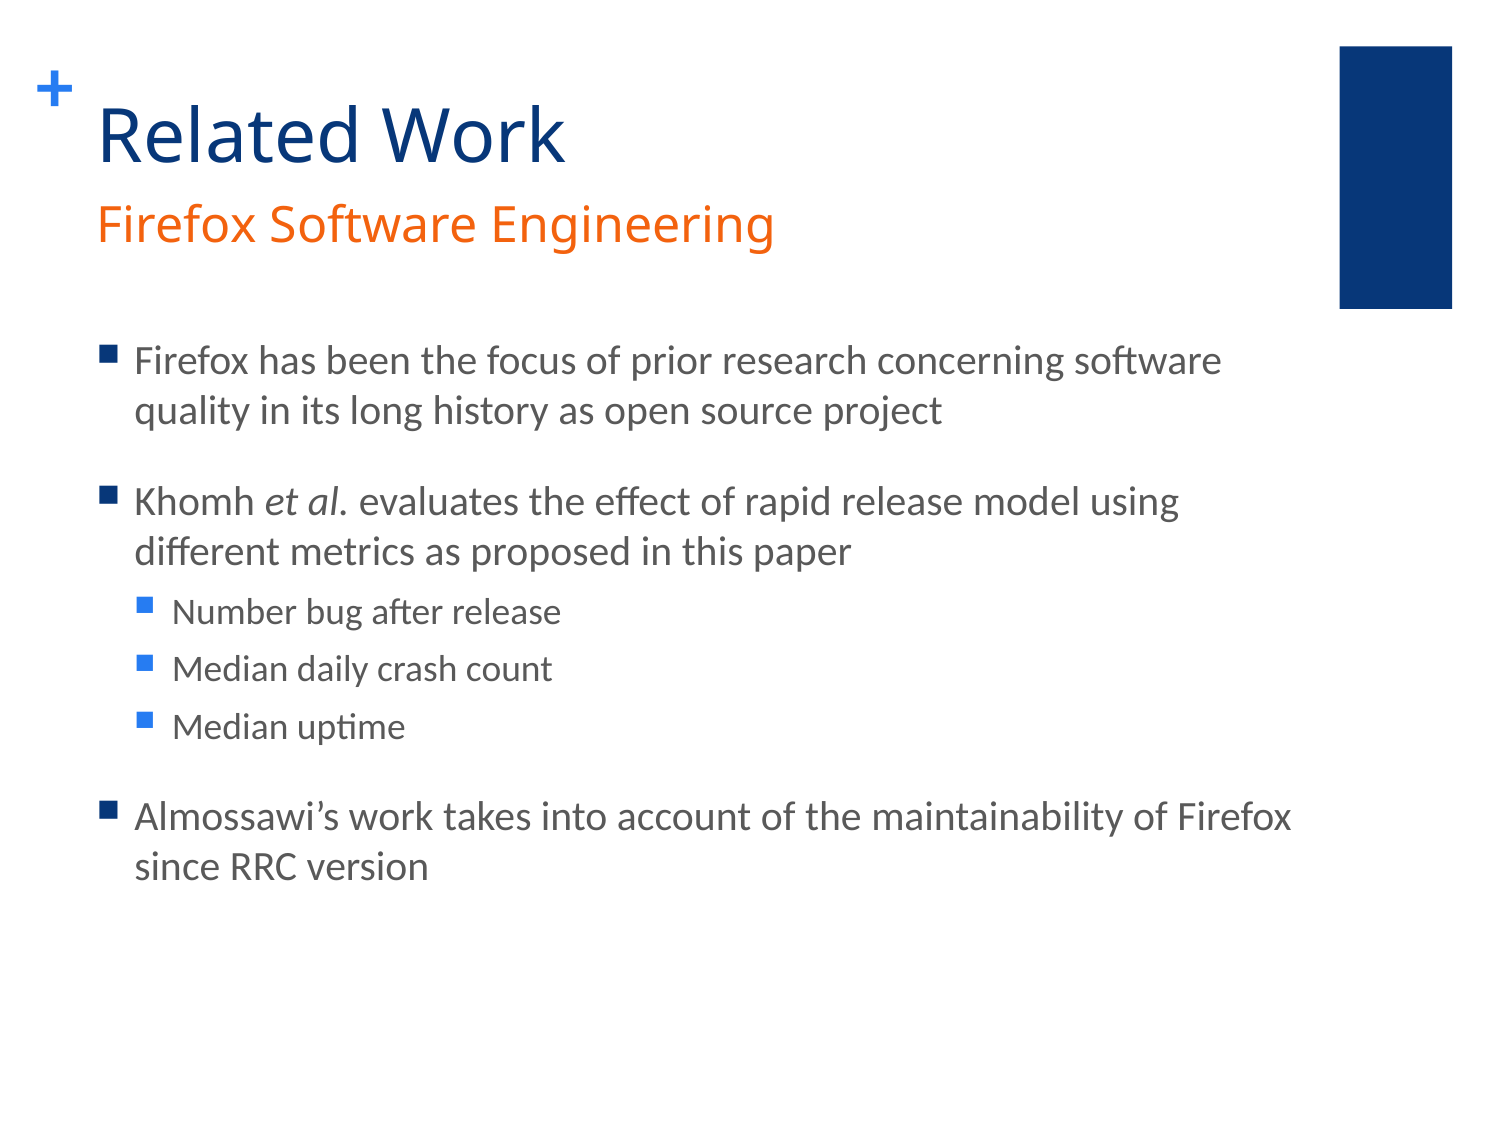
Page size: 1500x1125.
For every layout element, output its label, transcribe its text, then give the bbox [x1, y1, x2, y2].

title Related Work [81, 22, 1322, 185]
list Firefox Software Engineering [81, 185, 1322, 313]
list Firefox has been the focus of prior research concerning software quality in its long history as open source project Khomh et al. evaluates the effect of rapid release model using different metrics as proposed in this paper Number bug after release Median daily crash count Median uptime Almossawi’s work takes into account of the maintainability of Firefox since RRC version [81, 324, 1322, 1005]
